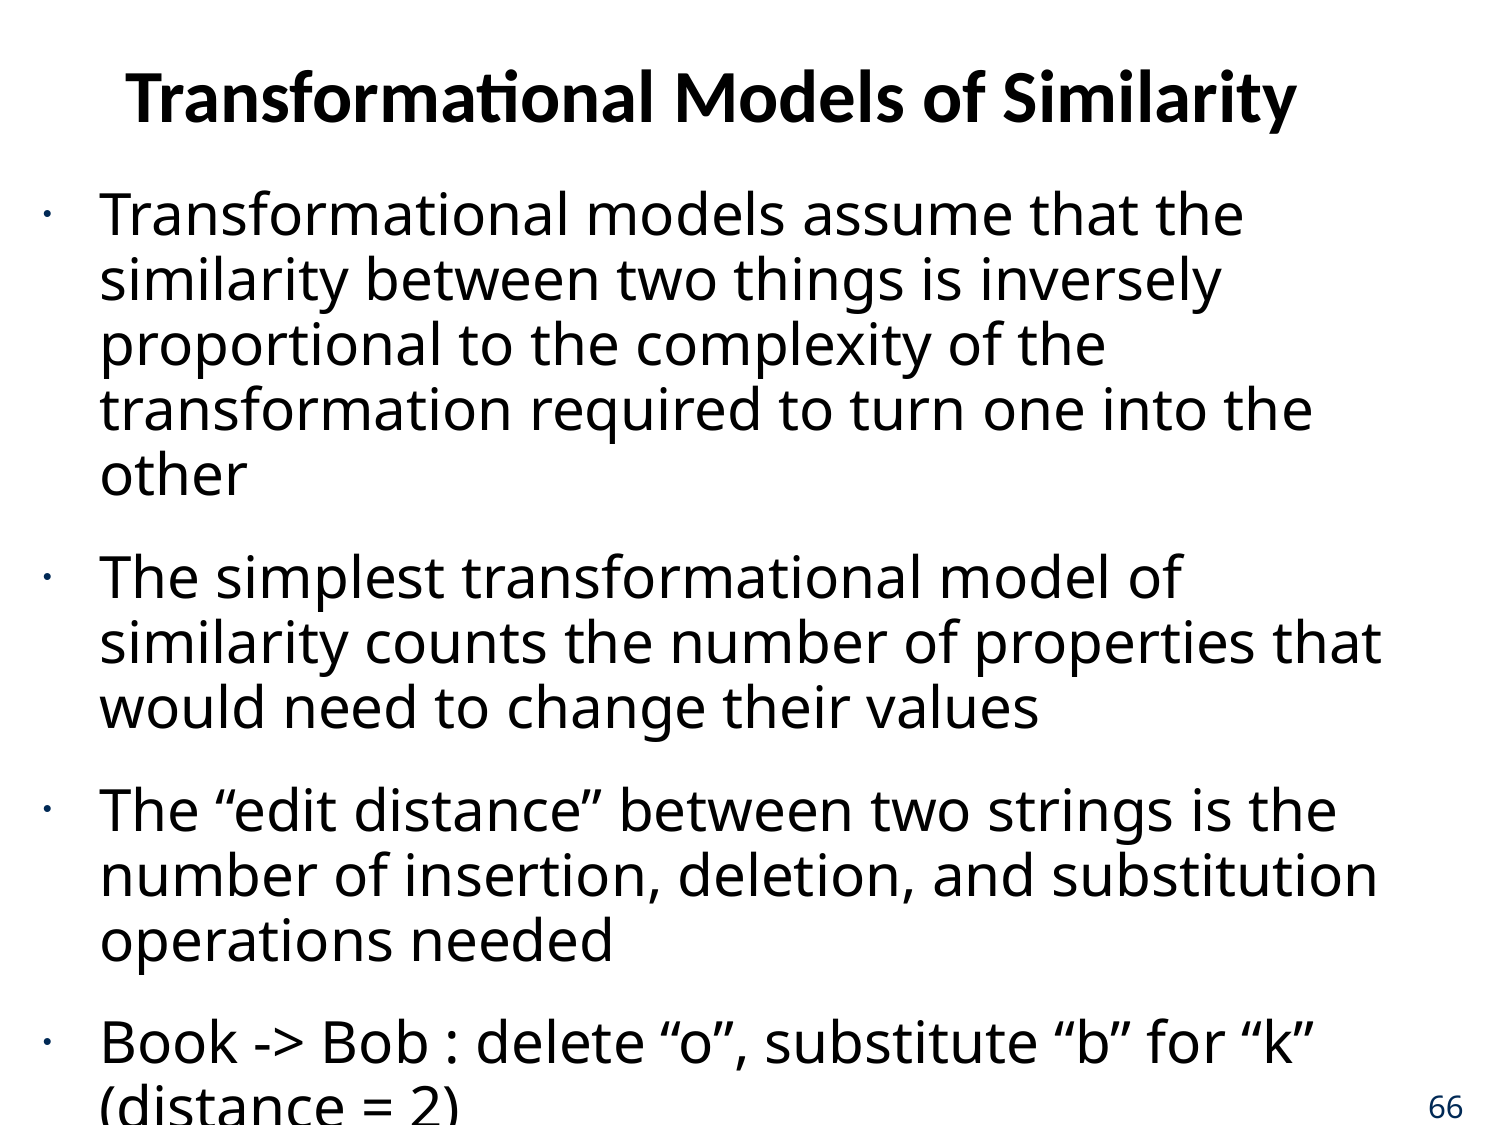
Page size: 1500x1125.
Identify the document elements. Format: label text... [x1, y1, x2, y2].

title Transformational Models of Similarity [37, 0, 1388, 175]
text_box Transformational models assume that the similarity between two things is inver­sely proportional to the complexity of the transformation required to turn one into the other The simplest transformational model of similarity counts the number of properties that would need to change their values The “edit distance” between two strings is the number of insertion, deletion, and sub­stitution operations needed Book -> Bob : delete “o”, substitute “b” for “k” (distance = 2) [28, 175, 1454, 1125]
